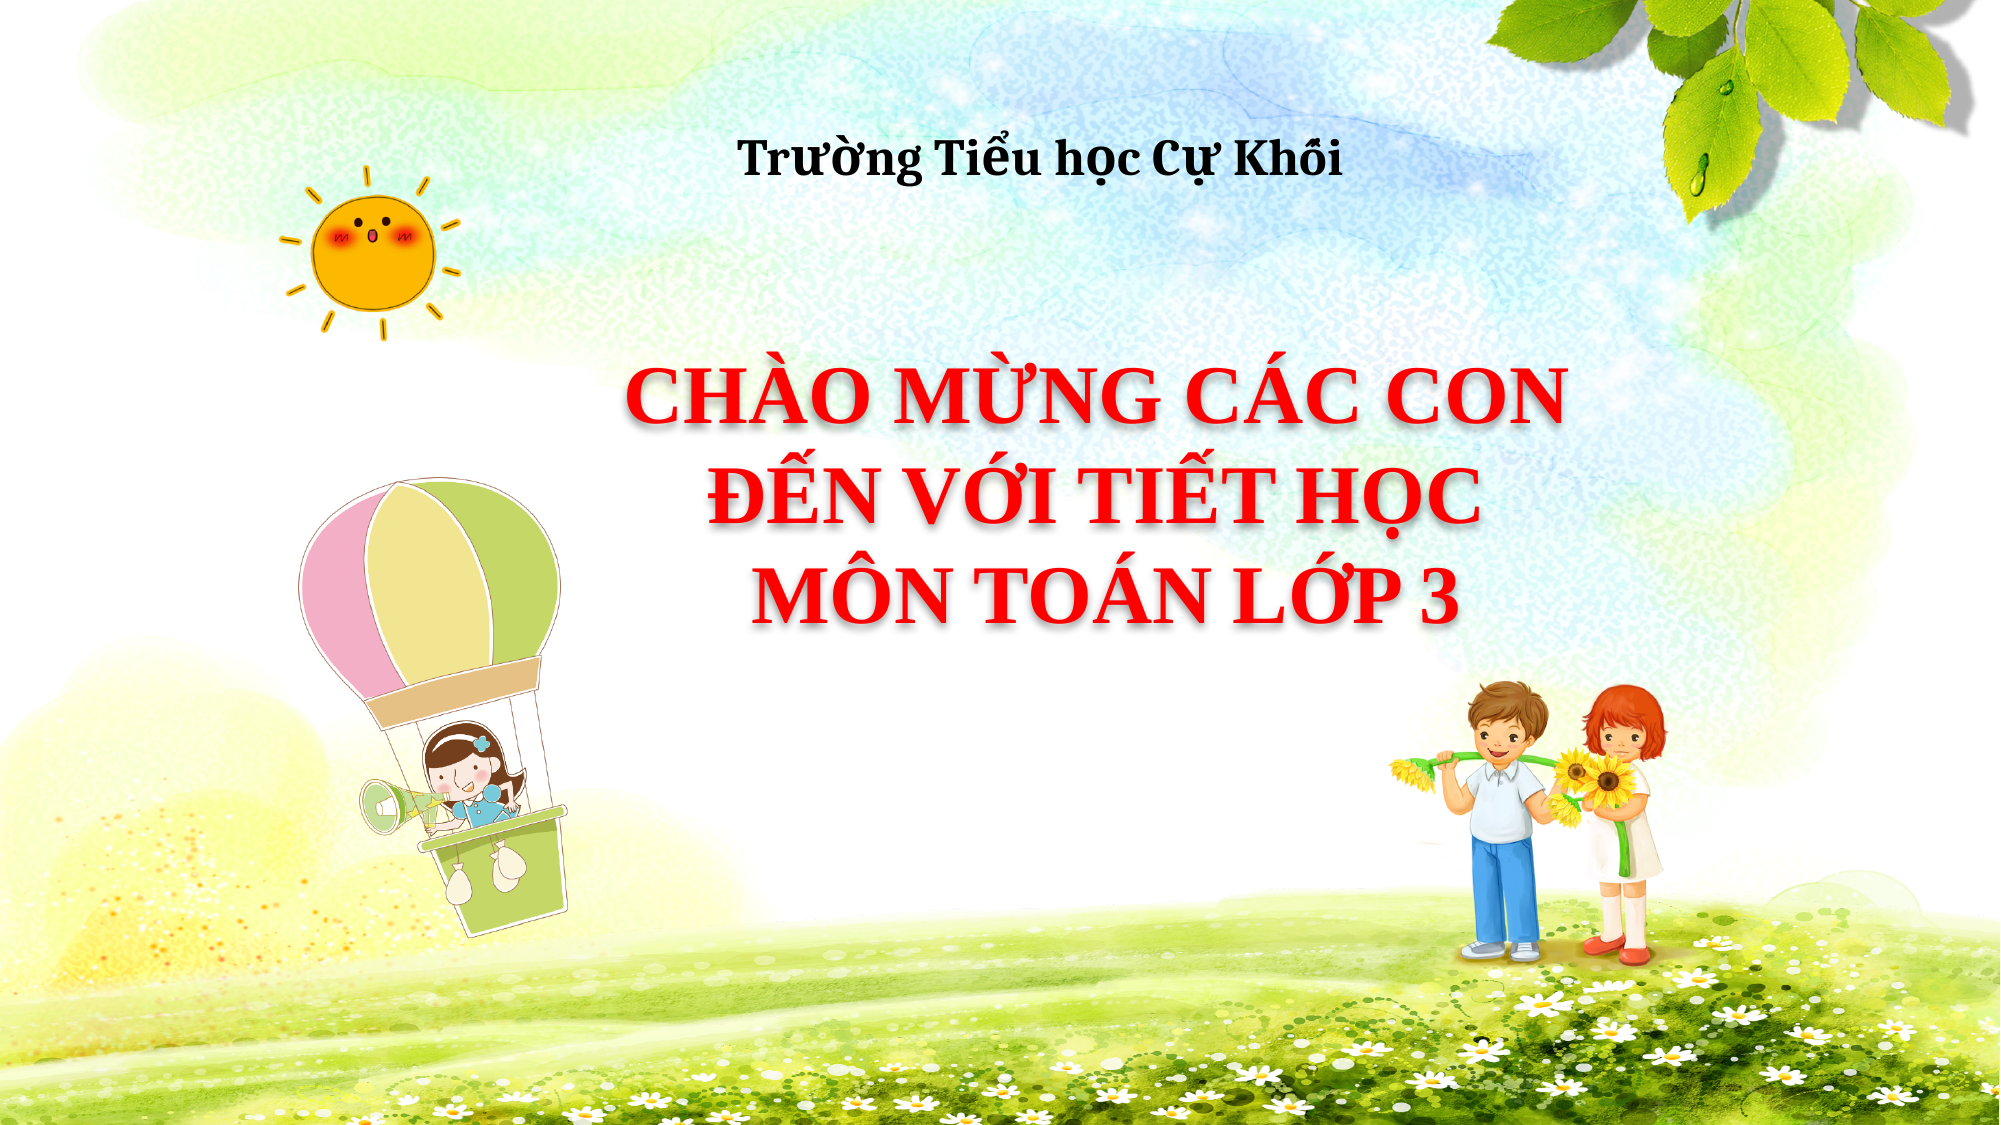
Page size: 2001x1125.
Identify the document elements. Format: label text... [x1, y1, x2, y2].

text_box Trường Tiểu học Cự Khối [612, 116, 1469, 194]
picture [0, 0, 2001, 1125]
text_box CHÀO MỪNG CÁC CON ĐẾN VỚI TIẾT HỌC MÔN TOÁN LỚP 3 [468, 347, 1745, 632]
